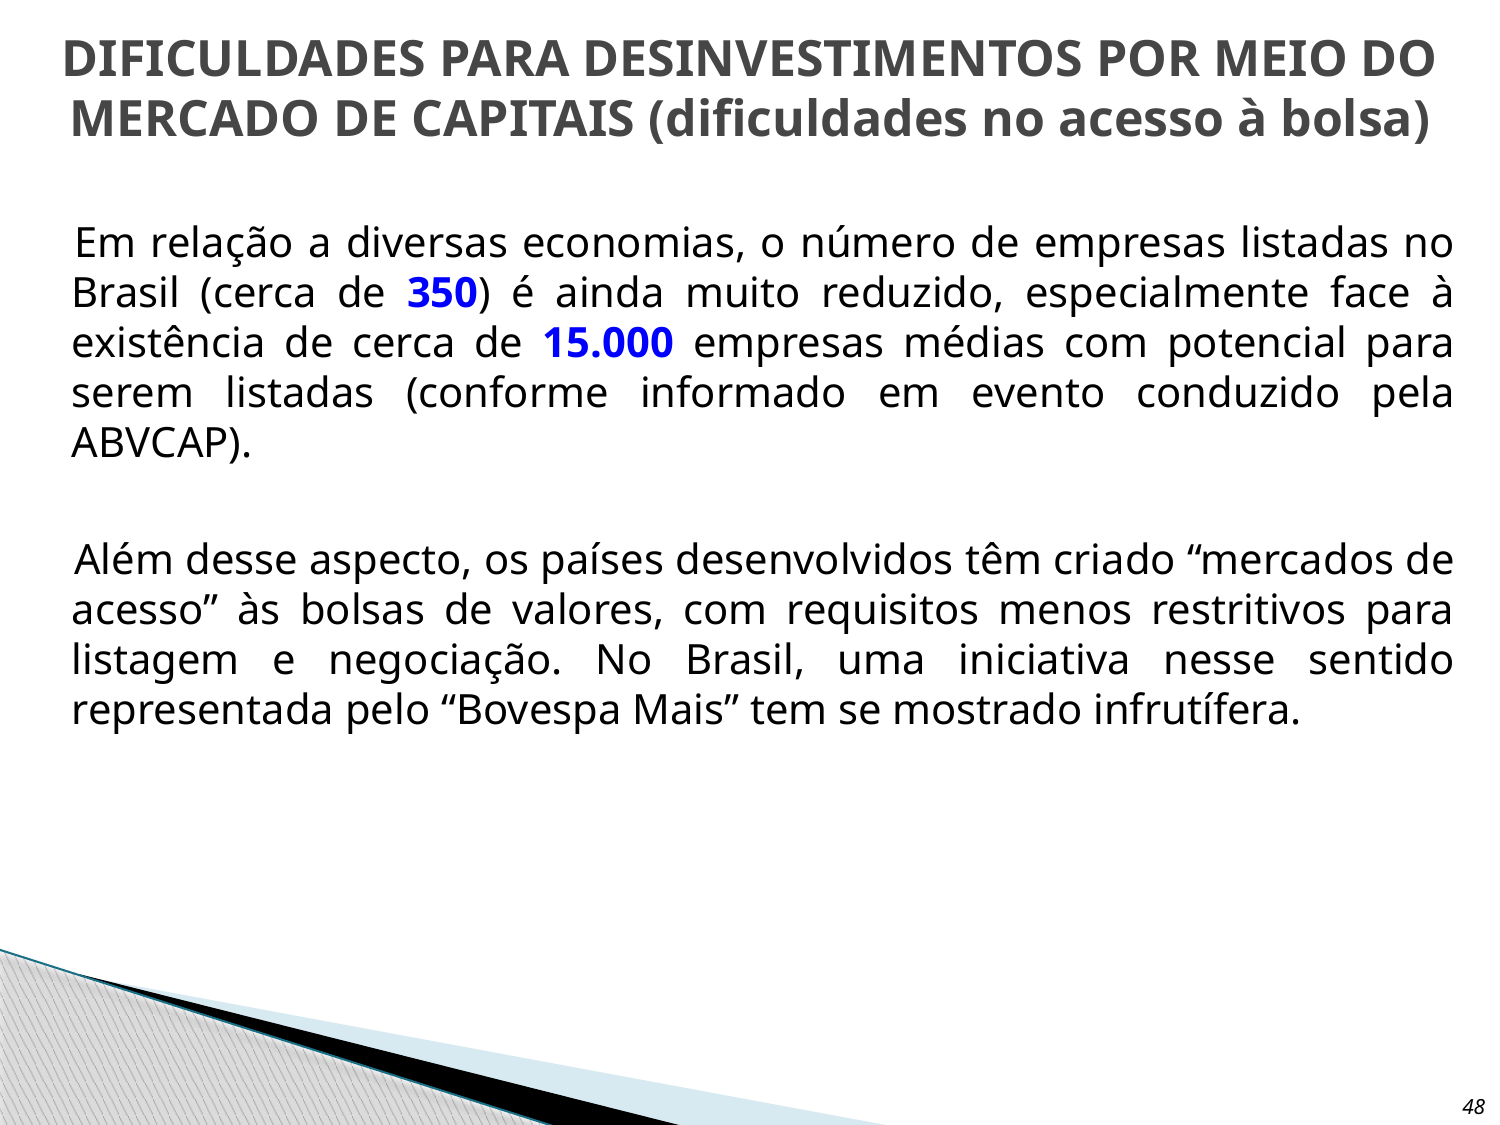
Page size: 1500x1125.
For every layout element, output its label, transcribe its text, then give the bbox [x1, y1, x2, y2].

slide_number 48 [1418, 1069, 1500, 1125]
list Em relação a diversas economias, o número de empresas listadas no Brasil (cerca de 350) é ainda muito reduzido, especialmente face à existência de cerca de 15.000 empresas médias com potencial para serem listadas (conforme informado em evento conduzido pela ABVCAP). Além desse aspecto, os países desenvolvidos têm criado “mercados de acesso” às bolsas de valores, com requisitos menos restritivos para listagem e negociação. No Brasil, uma iniciativa nesse sentido representada pelo “Bovespa Mais” tem se mostrado infrutífera. [41, 208, 1471, 846]
title DIFICULDADES PARA DESINVESTIMENTOS POR MEIO DO MERCADO DE CAPITAIS (dificuldades no acesso à bolsa) [29, 19, 1471, 149]
